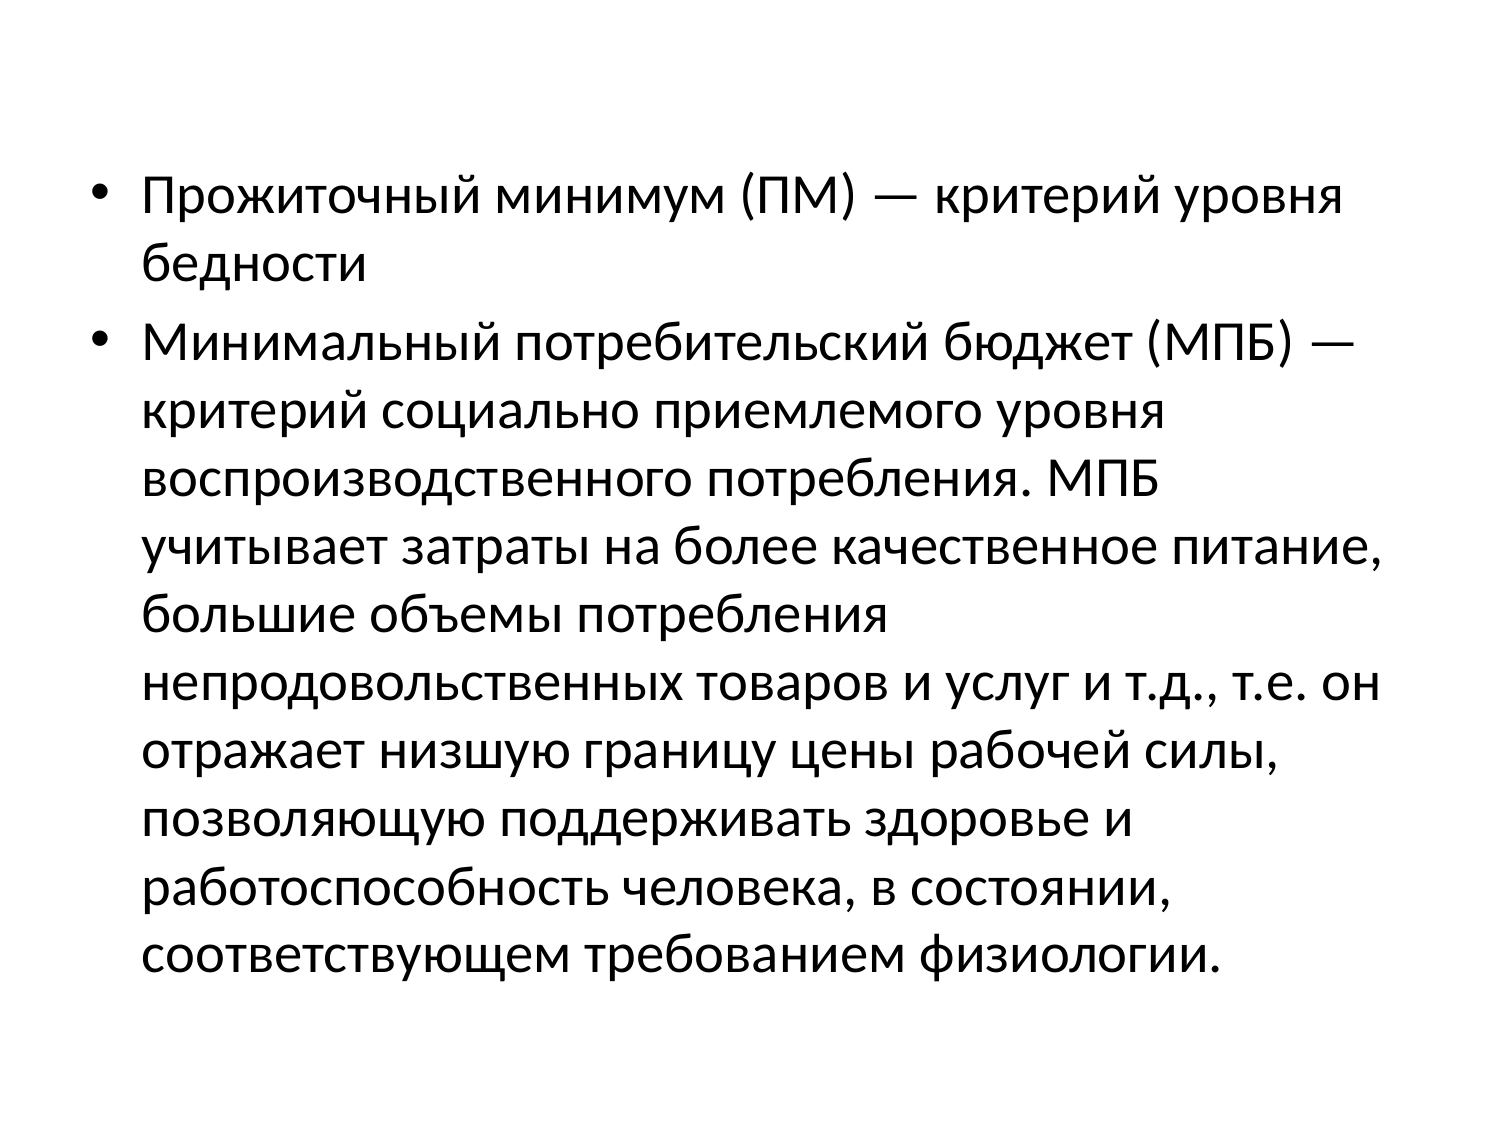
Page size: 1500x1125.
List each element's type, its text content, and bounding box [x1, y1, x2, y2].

list Прожиточный минимум (ПМ) — критерий уровня бедности Минимальный потребительский бюджет (МПБ) — критерий социально приемлемого уровня воспроизводственного потребления. МПБ учитывает затраты на более качественное питание, большие объемы потребления непродовольственных товаров и услуг и т.д., т.е. он отражает низшую границу цены рабочей силы, позволяющую поддерживать здоровье и работоспособность человека, в состоянии, соответствующем требованием физиологии. [75, 149, 1425, 1005]
